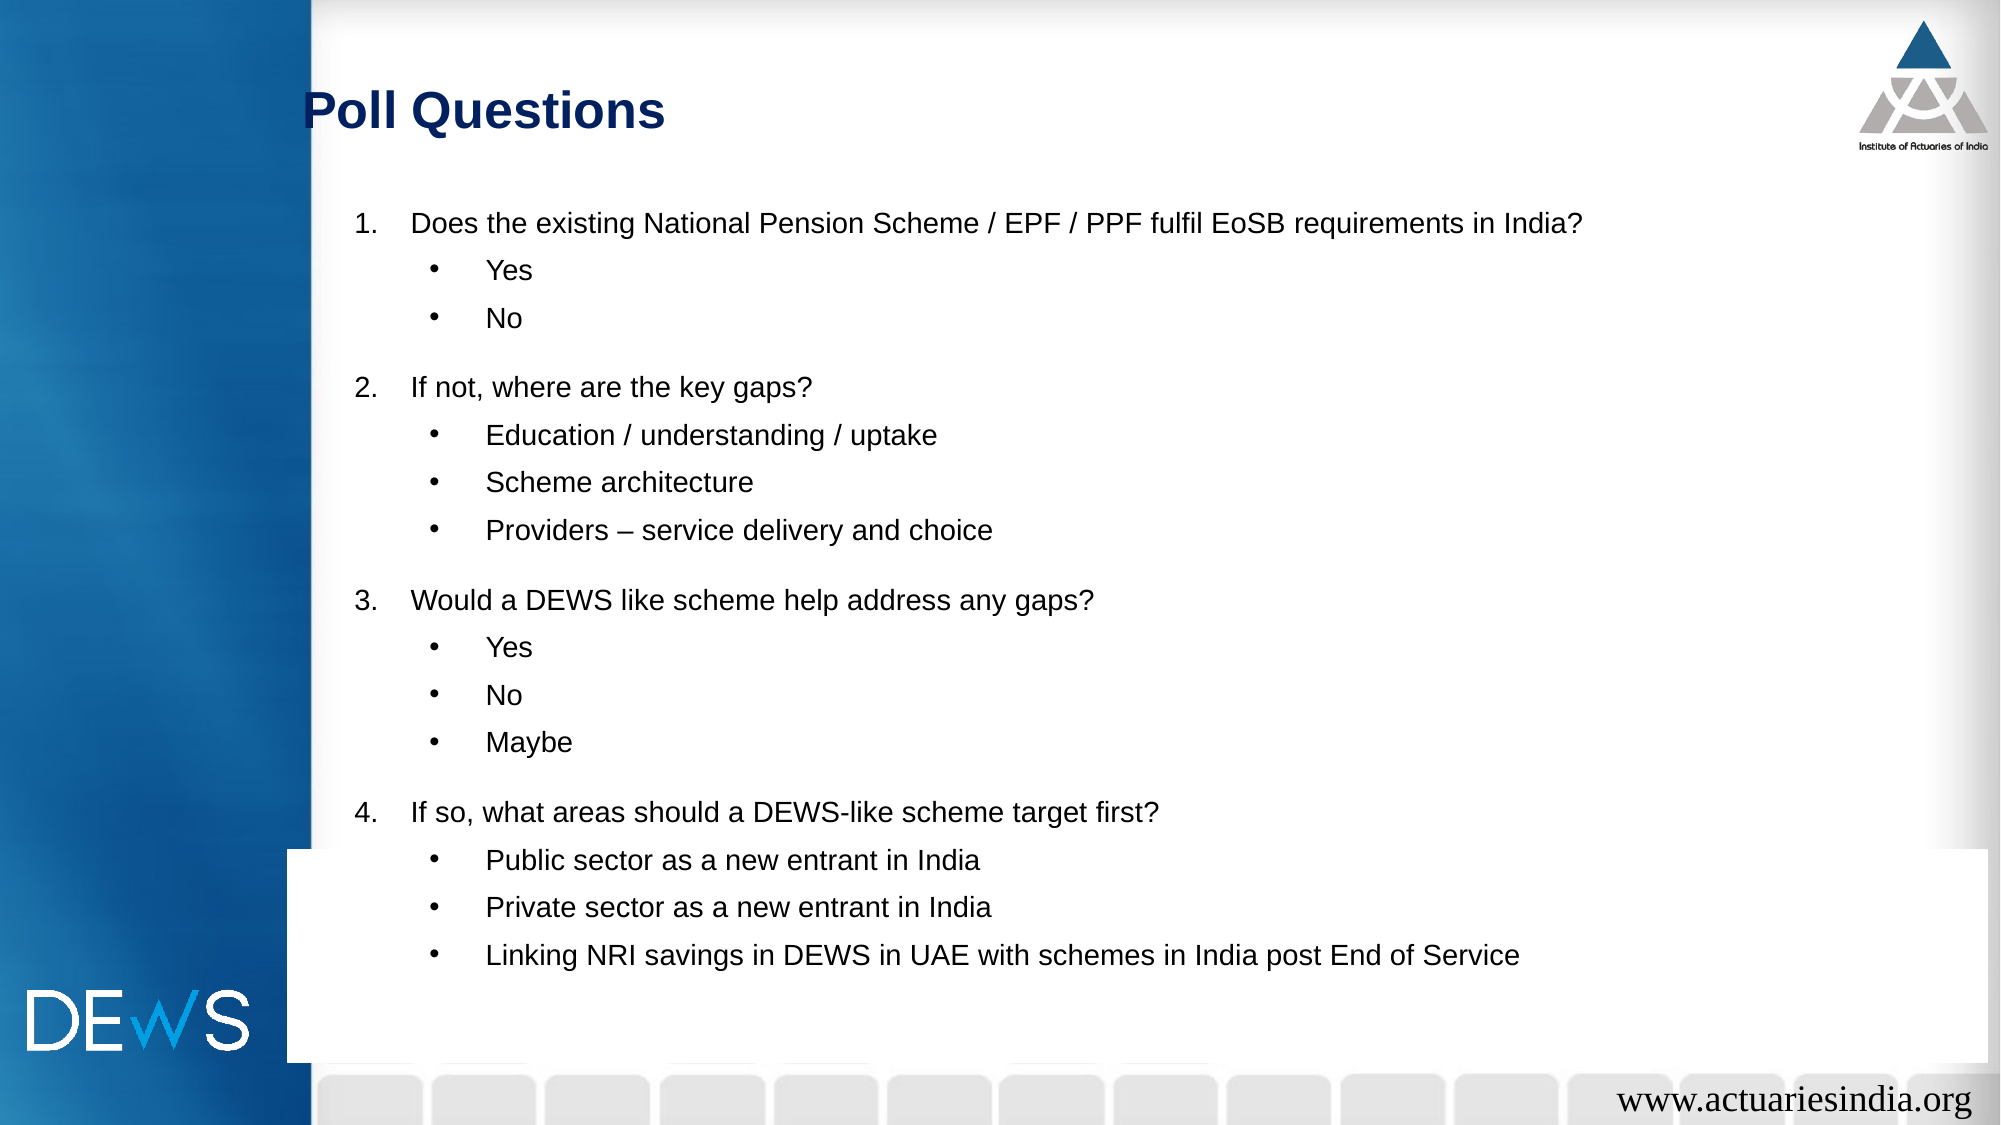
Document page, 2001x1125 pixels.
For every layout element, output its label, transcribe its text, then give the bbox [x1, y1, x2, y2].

text_box www.actuariesindia.org [1356, 1069, 1988, 1125]
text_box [287, 196, 1988, 1063]
picture [0, 0, 2001, 1125]
text_box Poll Questions [287, 68, 1595, 195]
